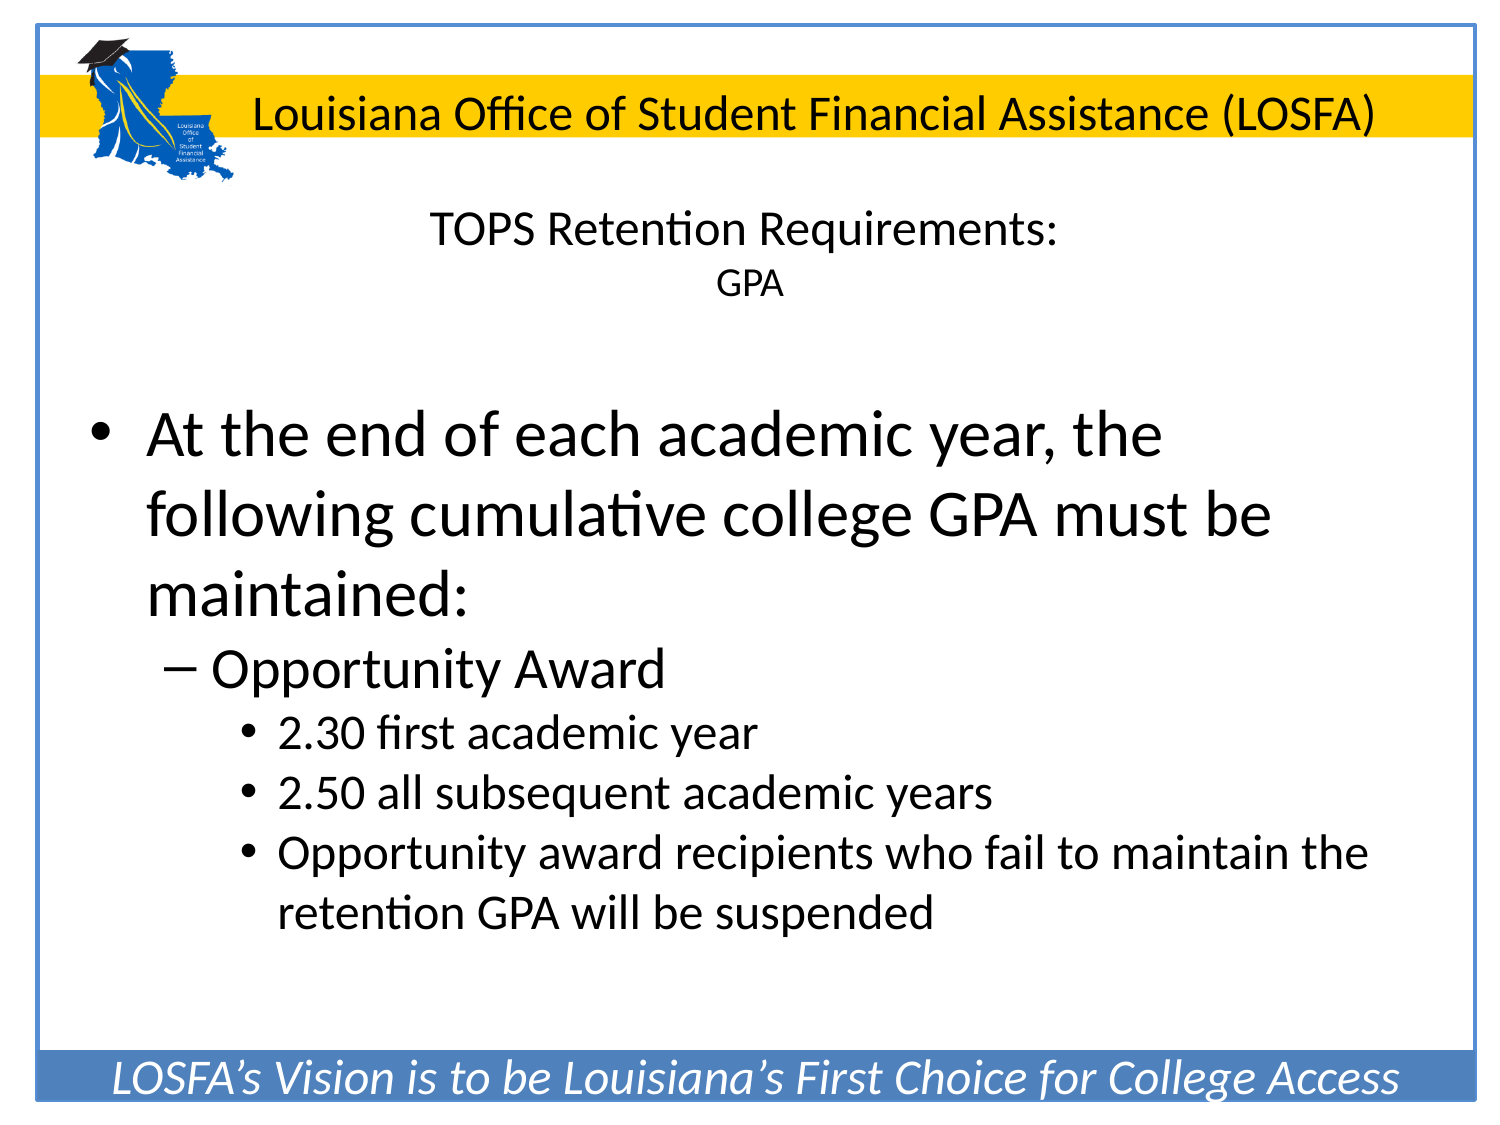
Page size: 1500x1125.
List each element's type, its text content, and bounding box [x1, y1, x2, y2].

picture [75, 37, 238, 186]
title TOPS Retention Requirements: GPA [75, 187, 1425, 313]
list At the end of each academic year, the following cumulative college GPA must be maintained: Opportunity Award 2.30 first academic year 2.50 all subsequent academic years Opportunity award recipients who fail to maintain the retention GPA will be suspended [75, 382, 1425, 1050]
